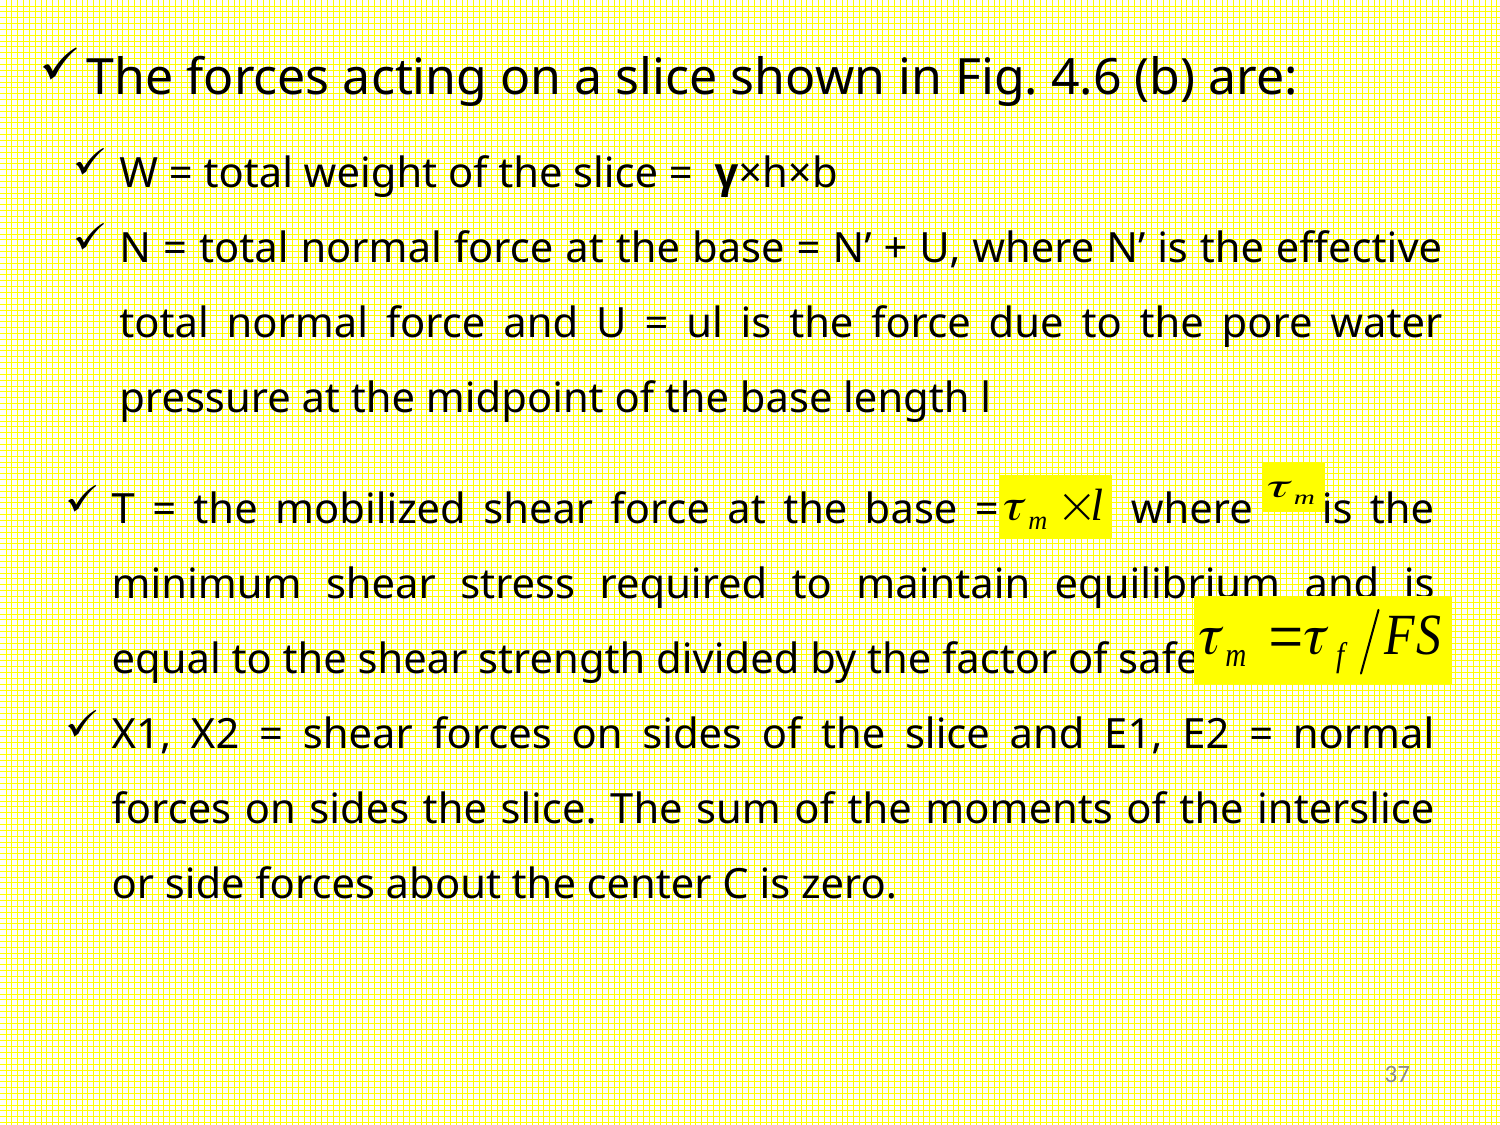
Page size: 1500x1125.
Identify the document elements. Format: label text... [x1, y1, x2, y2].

text_box T = the mobilized shear force at the base = , where is the minimum shear stress required to maintain equilibrium and is equal to the shear strength divided by the factor of safety: . X1, X2 = shear forces on sides of the slice and E1, E2 = normal forces on sides the slice. The sum of the moments of the interslice or side forces about the center C is zero. [50, 449, 1450, 915]
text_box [1262, 462, 1326, 512]
text_box W = total weight of the slice = γ×h×b N = total normal force at the base = N’ + U, where N’ is the effective total normal force and U = ul is the force due to the pore water pressure at the midpoint of the base length l [57, 113, 1458, 428]
slide_number 37 [1074, 1042, 1425, 1103]
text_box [1193, 595, 1452, 684]
text_box The forces acting on a slice shown in Fig. 4.6 (b) are: [24, 37, 1375, 113]
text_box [999, 474, 1113, 540]
